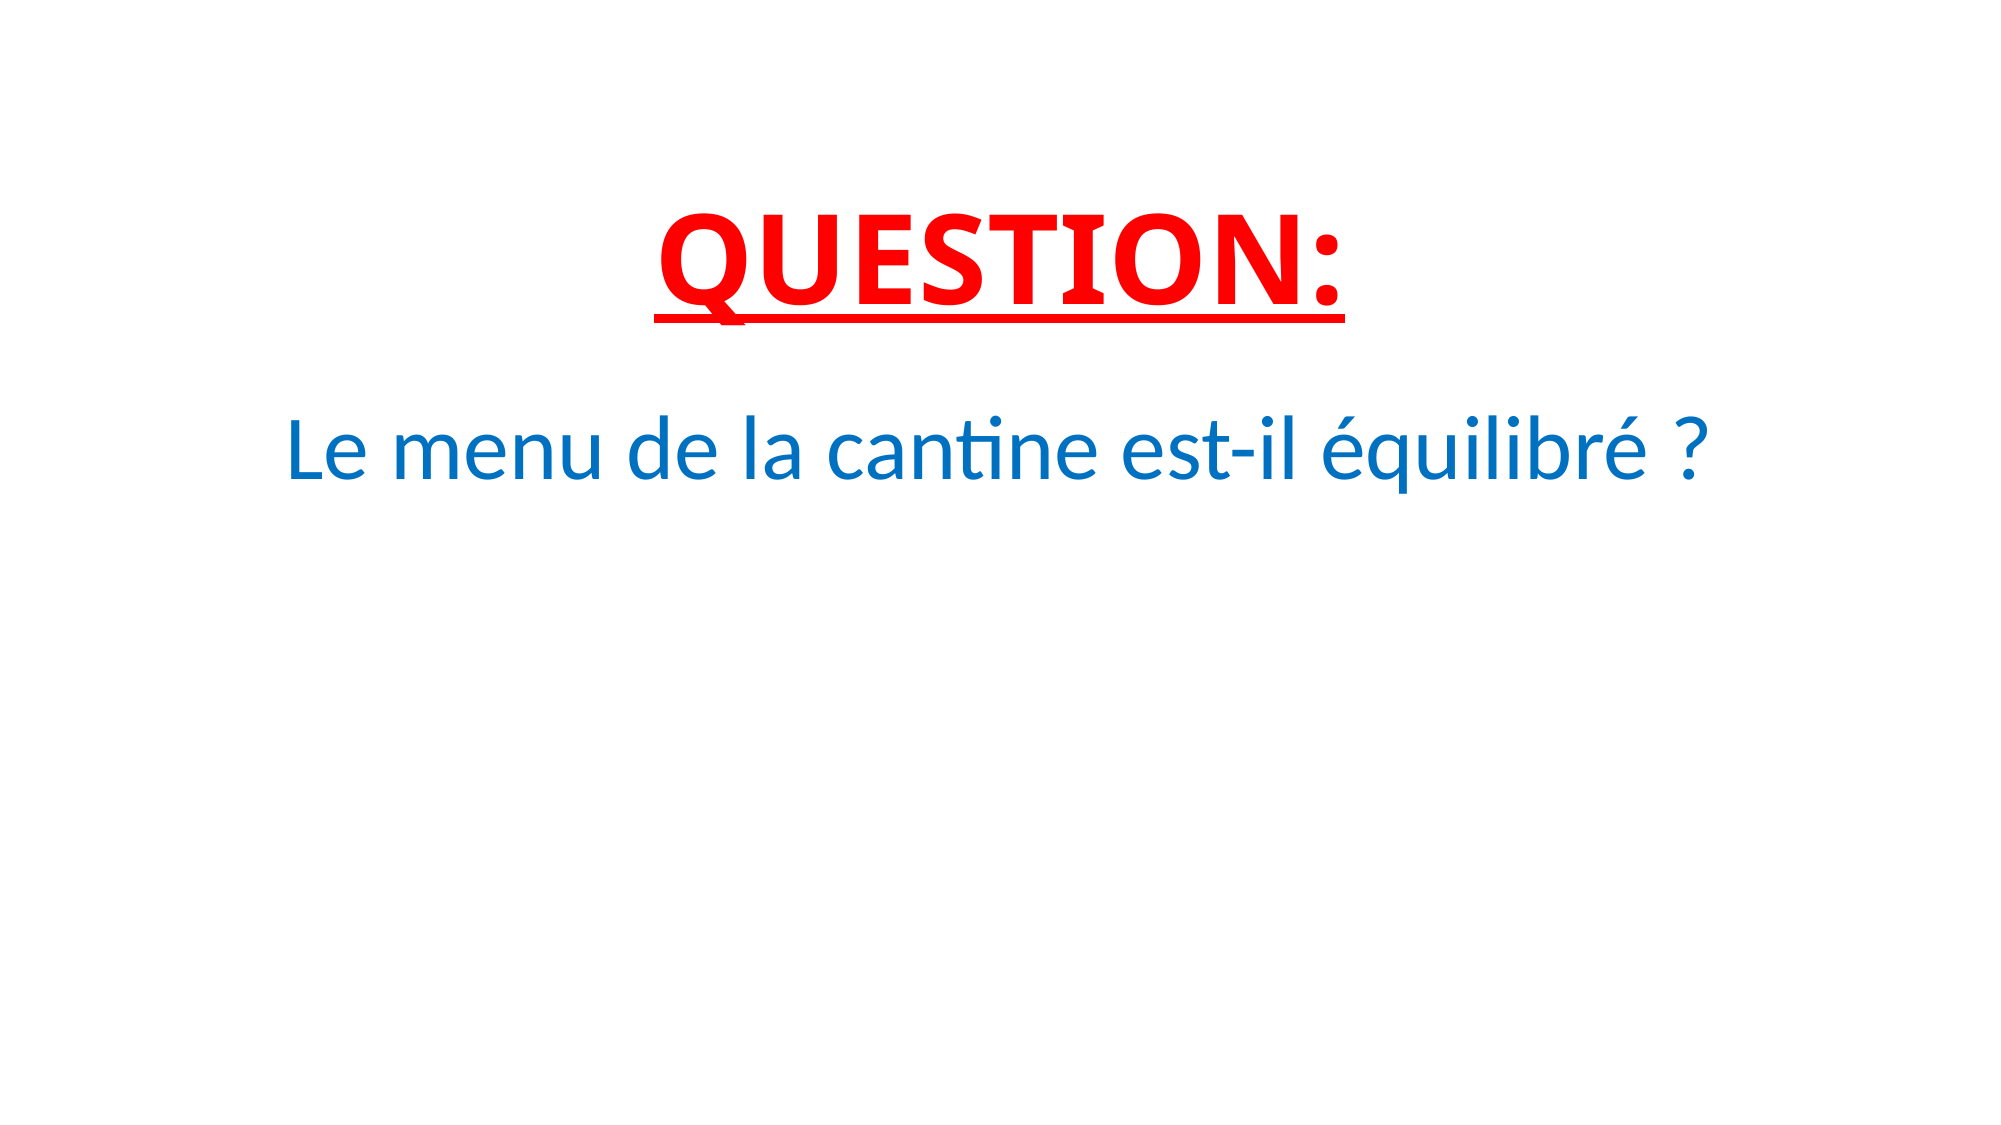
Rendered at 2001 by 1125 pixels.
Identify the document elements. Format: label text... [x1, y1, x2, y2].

subtitle Le menu de la cantine est-il équilibré ? [249, 392, 1750, 664]
title QUESTION: [249, 184, 1750, 340]
